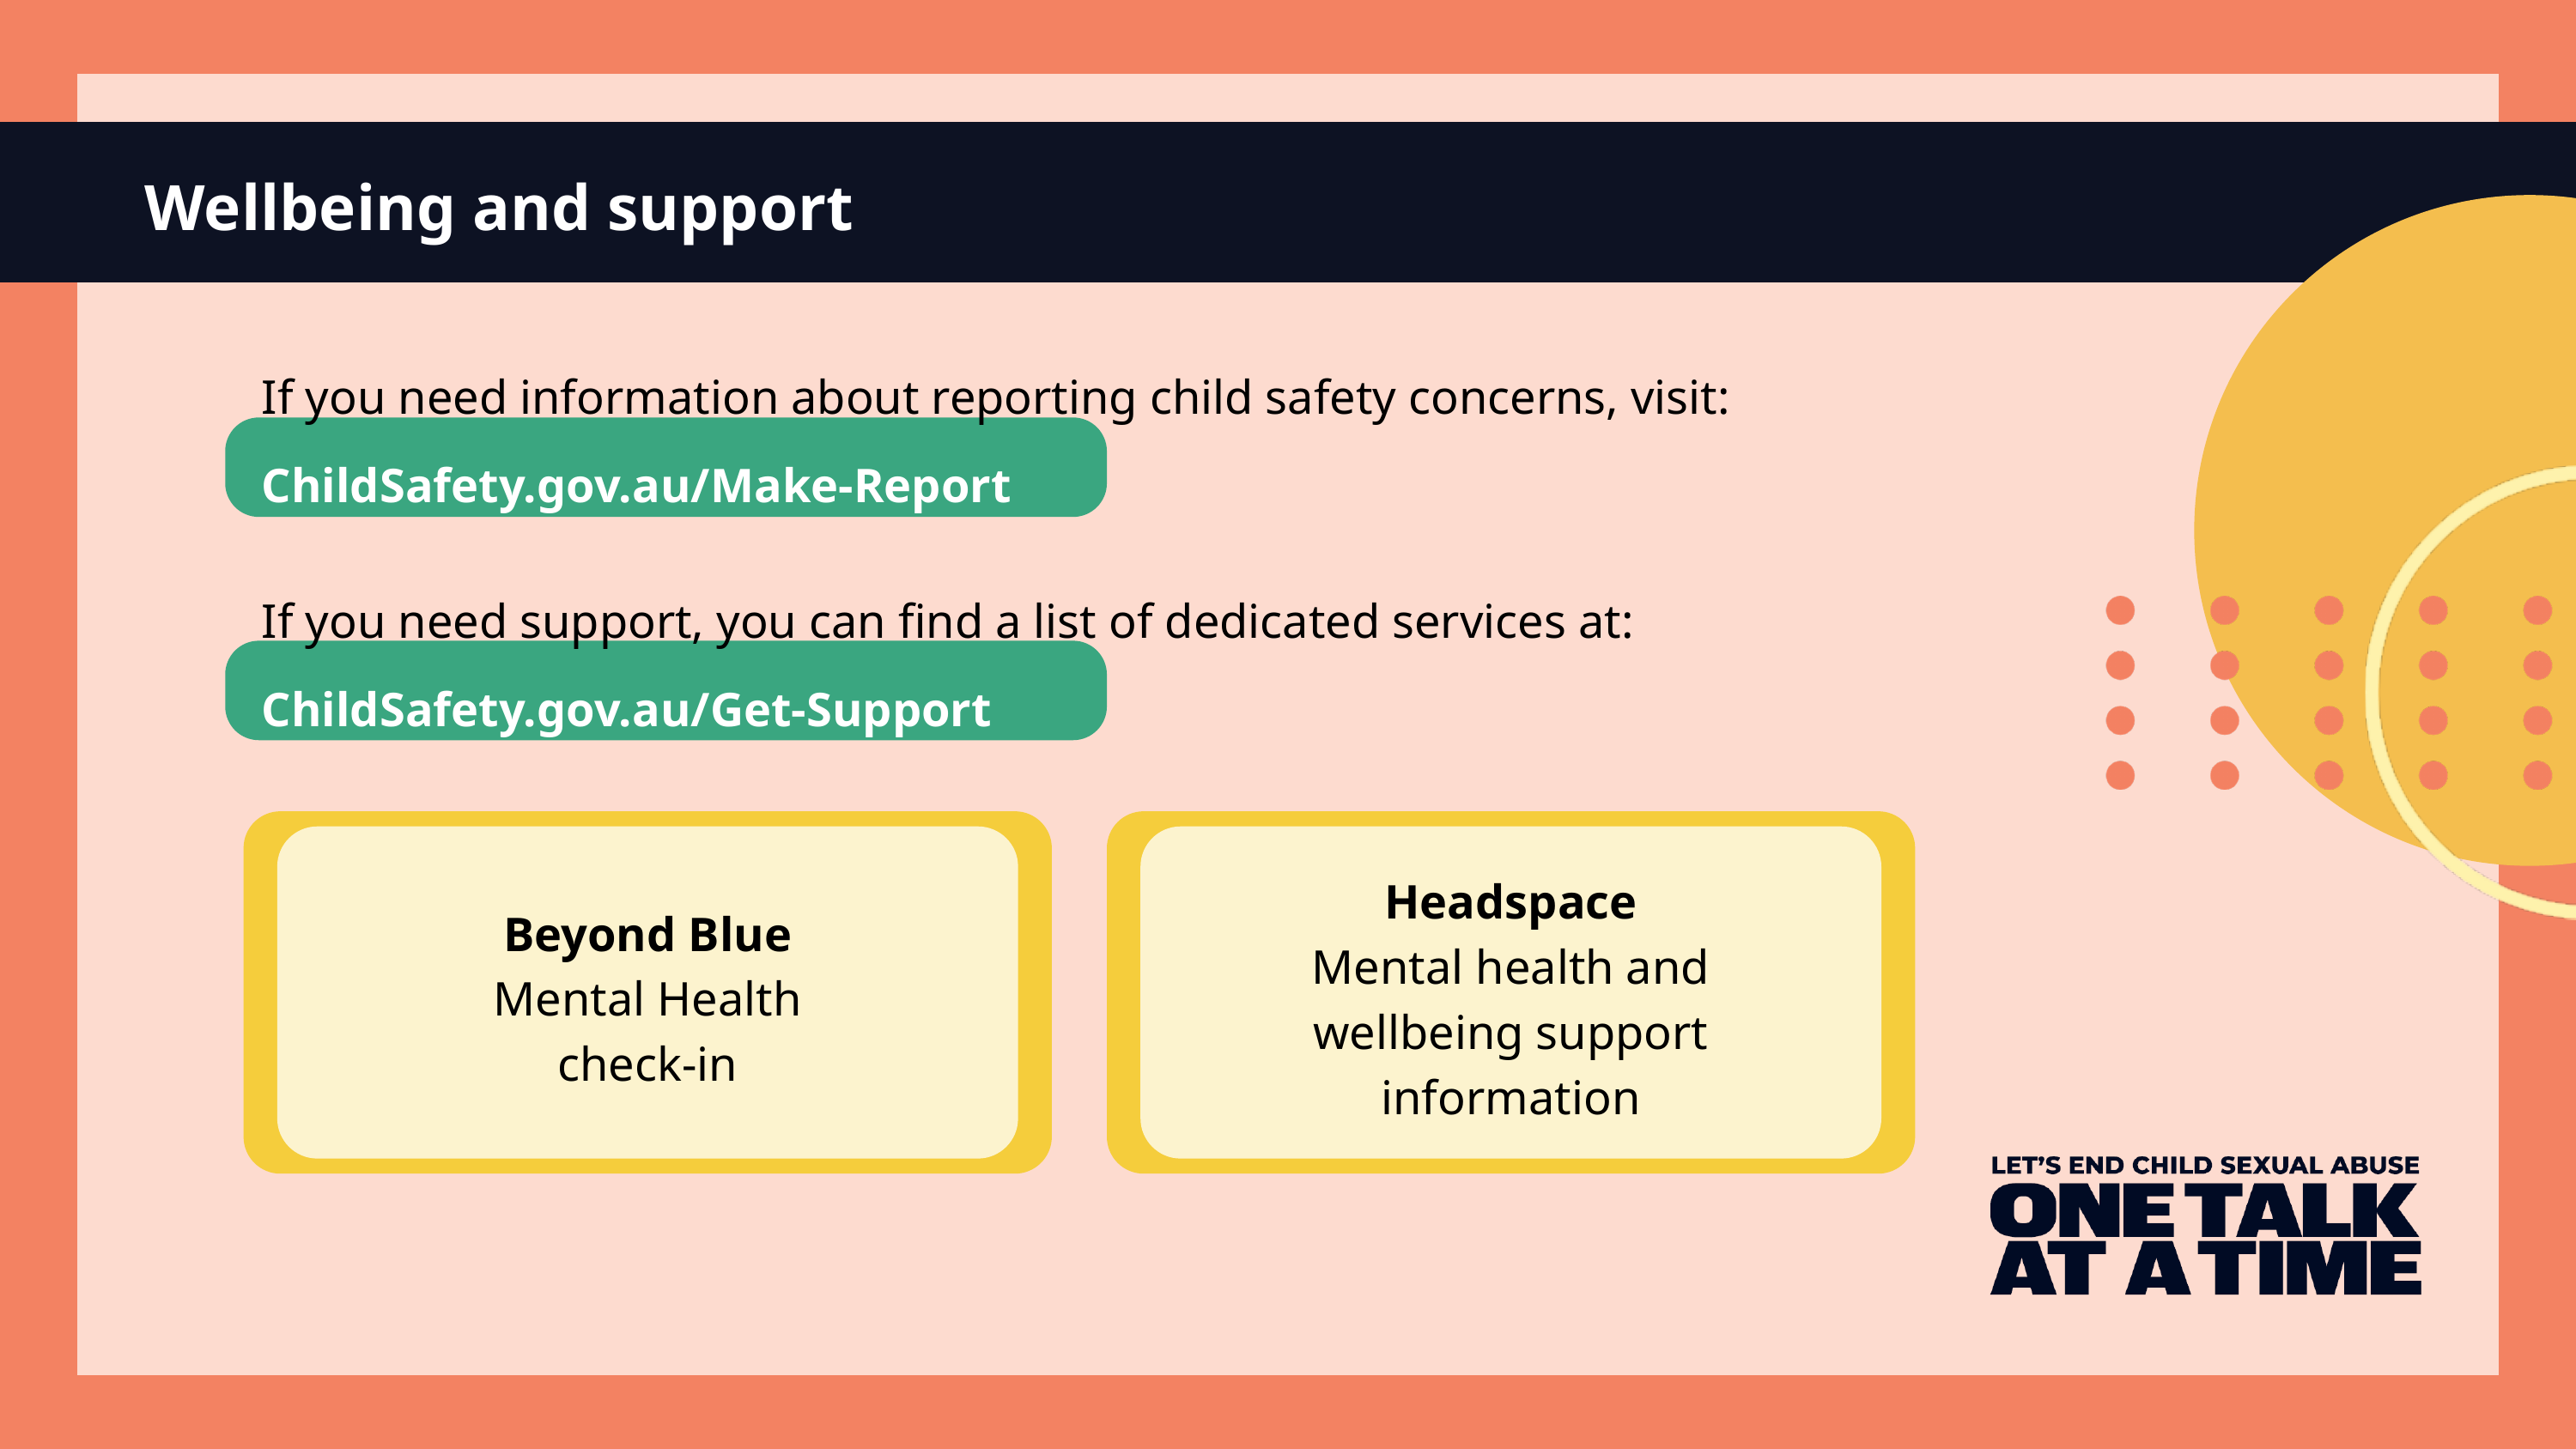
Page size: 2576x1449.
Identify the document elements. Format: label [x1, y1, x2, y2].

text_box [76, 293, 2500, 1376]
text_box [2194, 194, 2576, 866]
text_box [224, 335, 1872, 741]
text_box [0, 122, 2576, 283]
text_box [2506, 872, 2576, 920]
text_box [1106, 810, 1916, 1174]
text_box [243, 810, 1053, 1174]
text_box [76, 73, 2500, 119]
